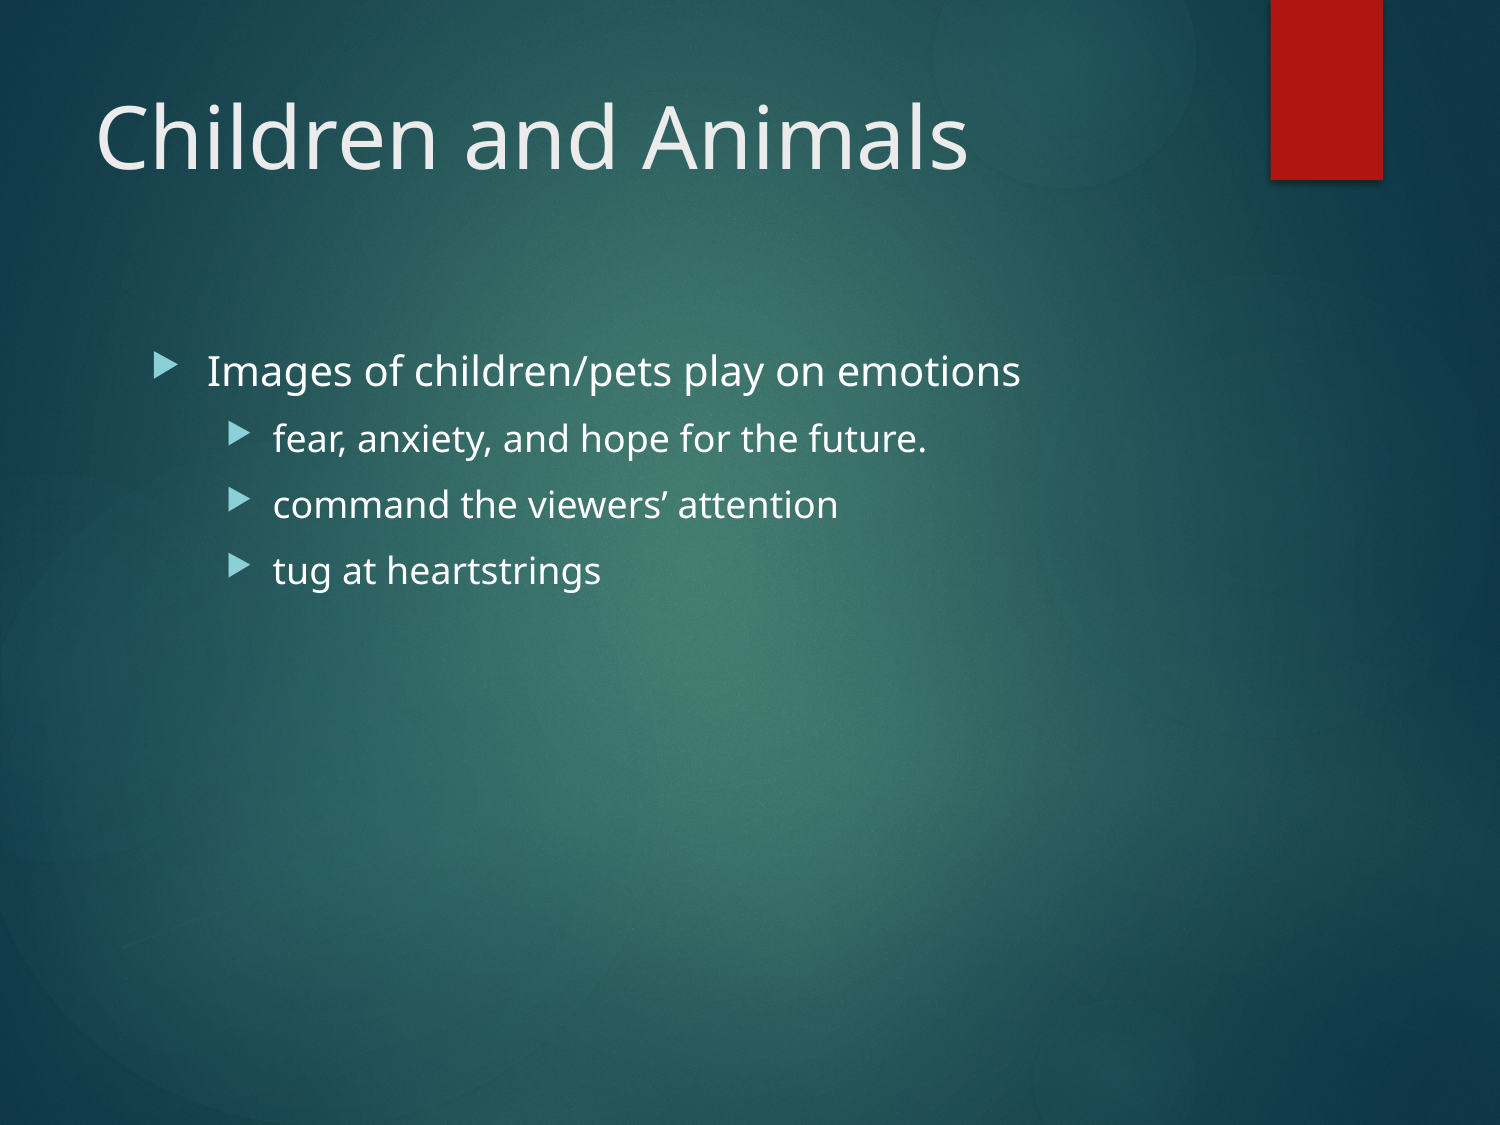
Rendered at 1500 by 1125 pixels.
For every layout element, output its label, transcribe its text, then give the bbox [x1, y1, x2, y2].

list Images of children/pets play on emotions fear, anxiety, and hope for the future. command the viewers’ attention tug at heartstrings [135, 336, 1237, 1025]
title Children and Animals [79, 74, 1237, 304]
